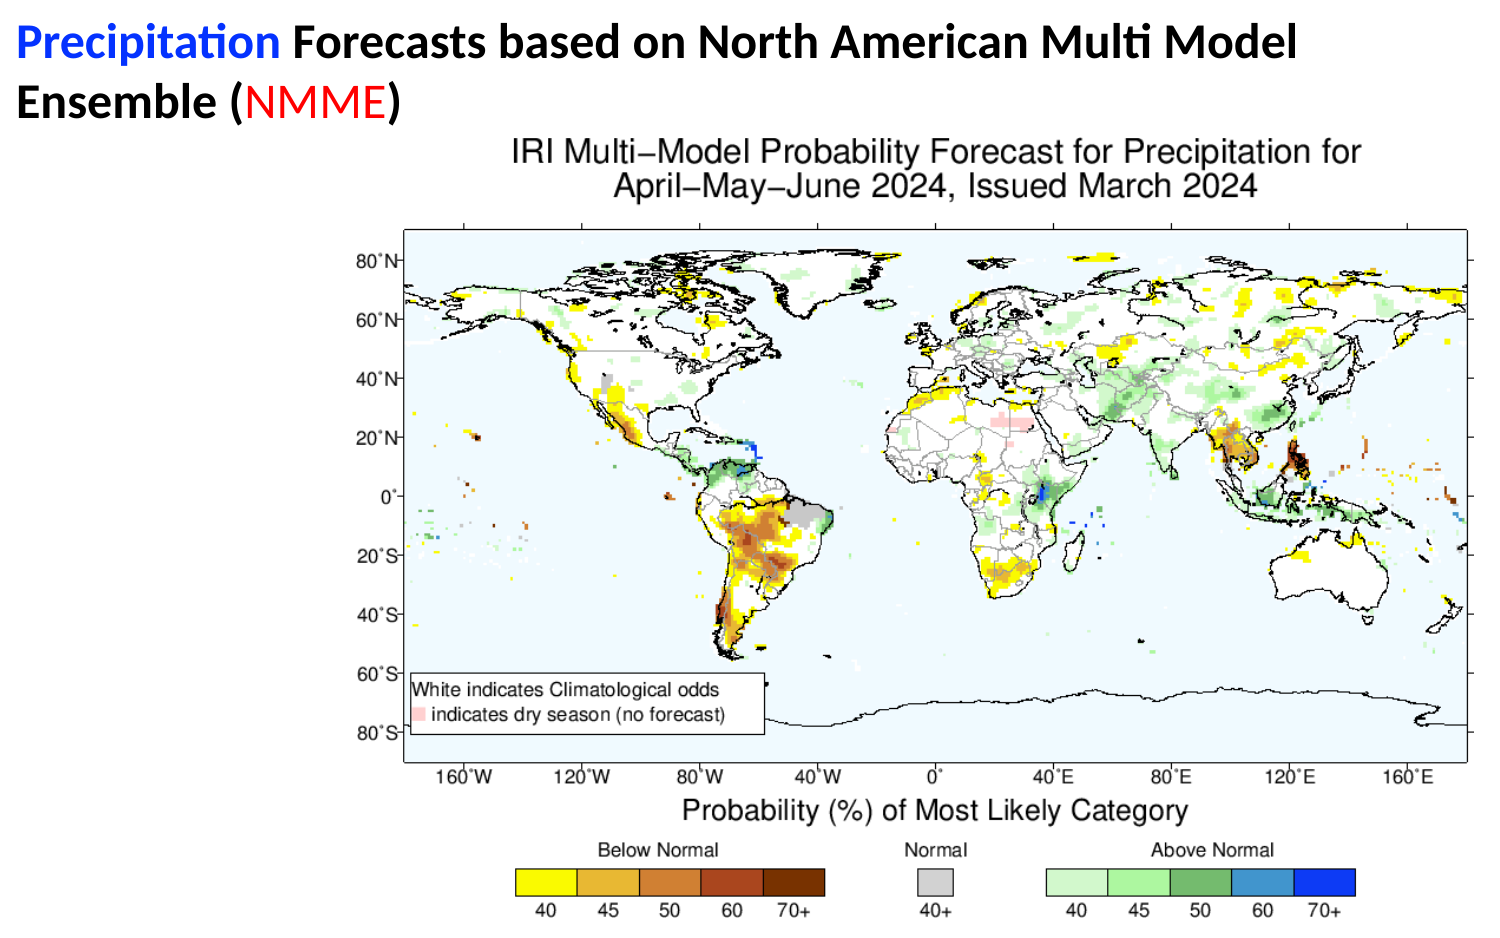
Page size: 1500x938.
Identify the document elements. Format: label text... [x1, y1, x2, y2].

picture [355, 137, 1474, 918]
text_box Precipitation Forecasts based on North American Multi Model Ensemble (NMME) [1, 1, 1500, 136]
